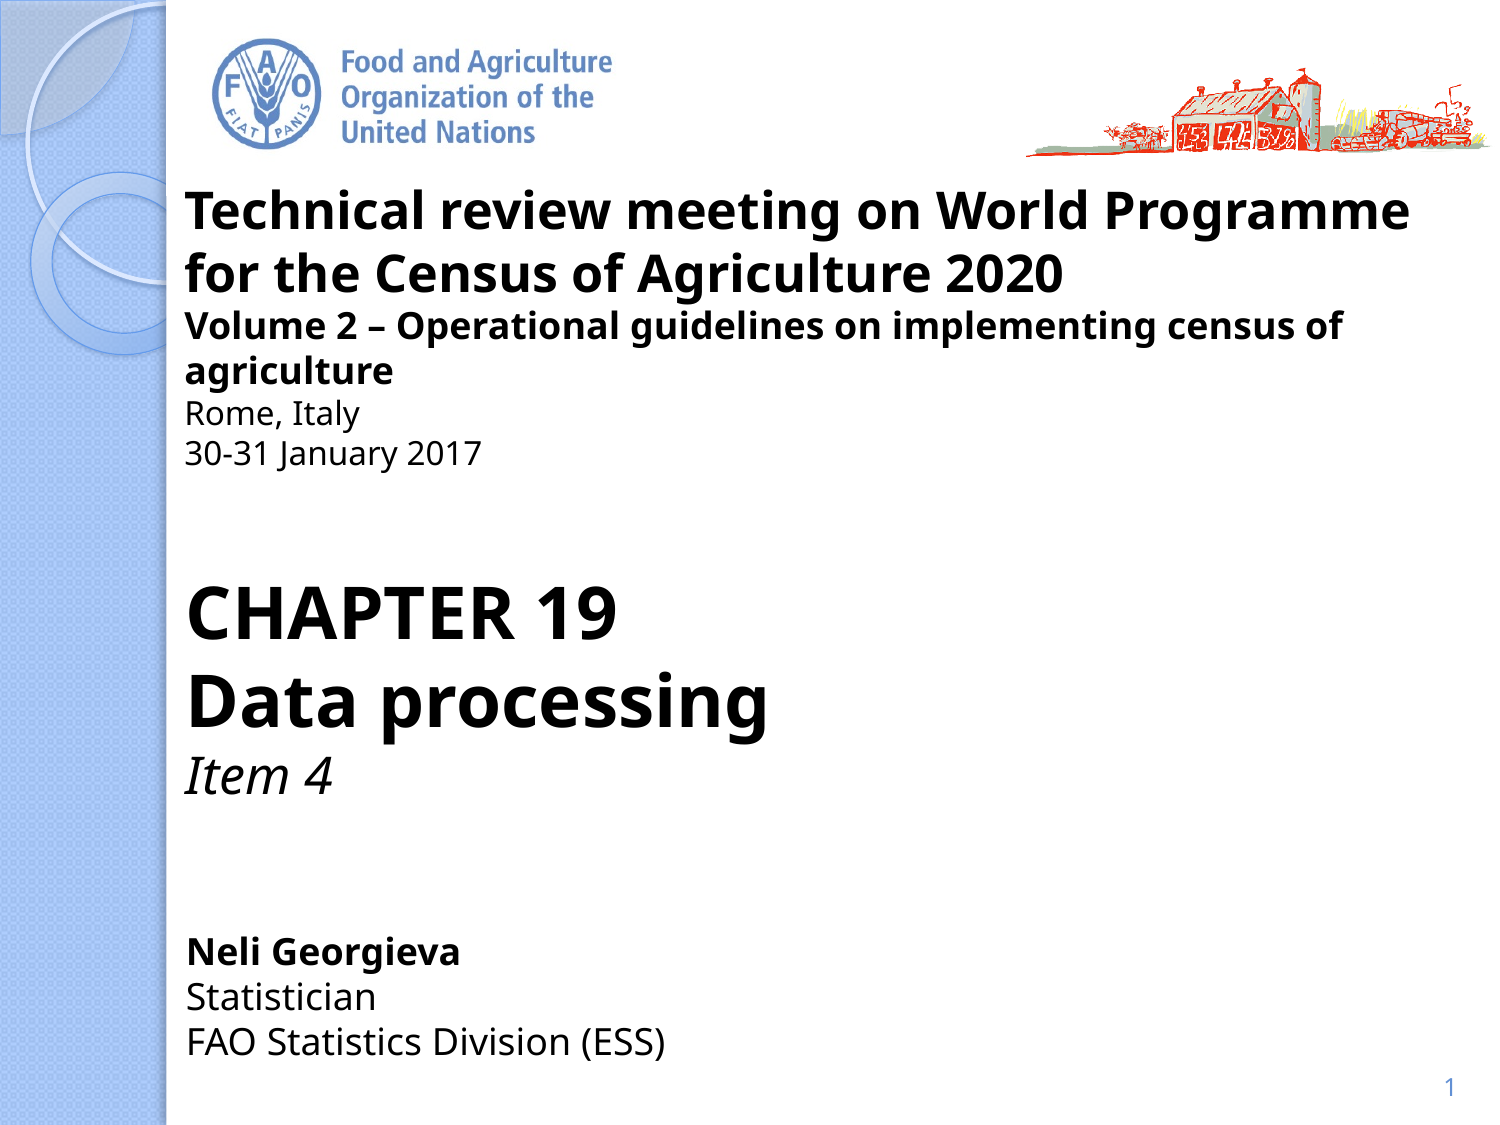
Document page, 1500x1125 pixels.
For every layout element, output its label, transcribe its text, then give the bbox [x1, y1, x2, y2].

text_box Technical review meeting on World Programme for the Census of Agriculture 2020 Volume 2 – Operational guidelines on implementing census of agriculture Rome, Italy 30-31 January 2017 [169, 172, 1459, 480]
picture [166, 0, 656, 196]
picture [998, 0, 1500, 169]
text_box Neli Georgieva Statistician FAO Statistics Division (ESS) [171, 909, 1387, 1071]
slide_number 1 [1413, 1034, 1488, 1113]
text_box CHAPTER 19 Data processing Item 4 [171, 559, 1447, 812]
